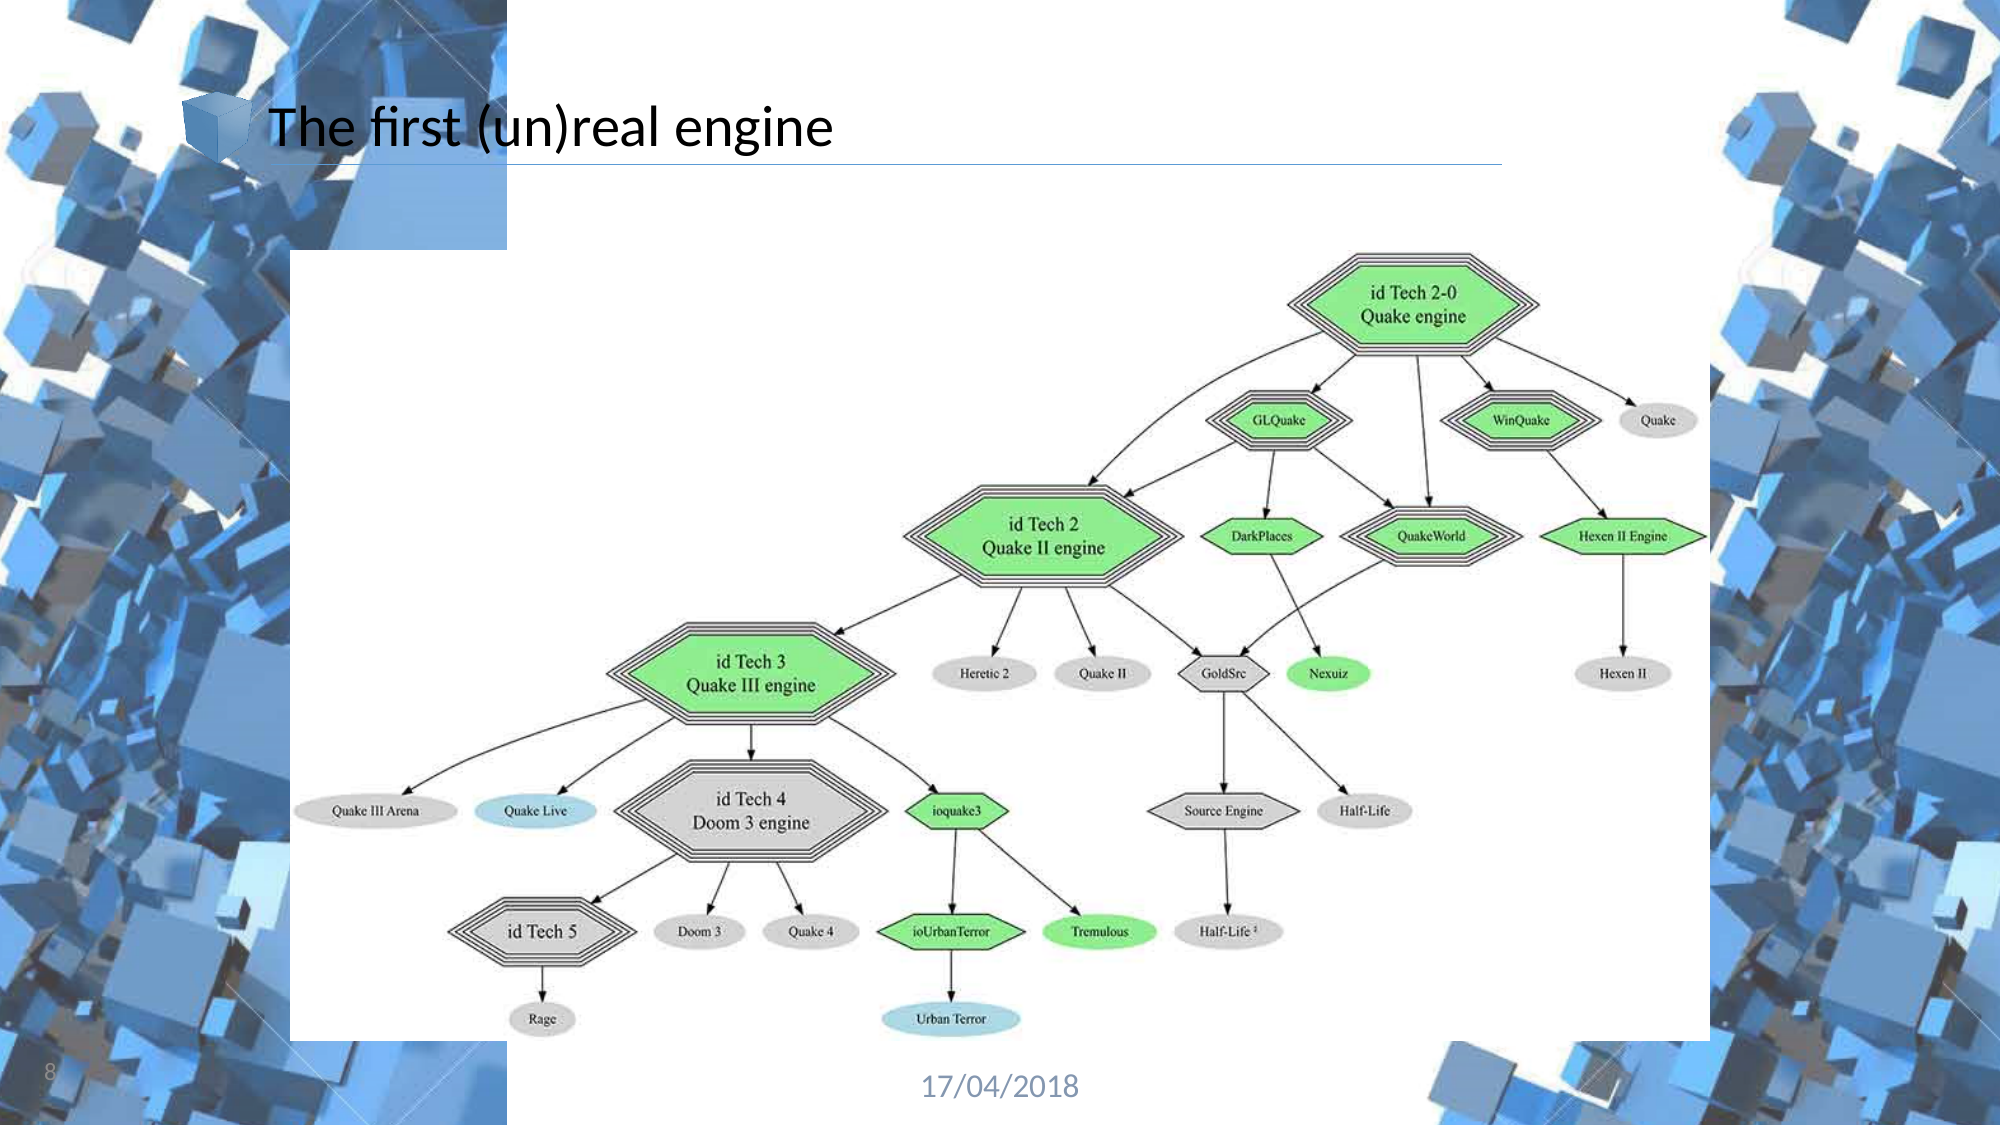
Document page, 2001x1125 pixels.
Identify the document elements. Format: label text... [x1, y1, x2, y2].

picture [179, 89, 255, 165]
text_box The first (un)real engine [254, 80, 1448, 166]
picture [290, 250, 1710, 1041]
slide_number 8 [29, 1040, 480, 1057]
text_box 17/04/2018 [0, 1057, 2000, 1112]
